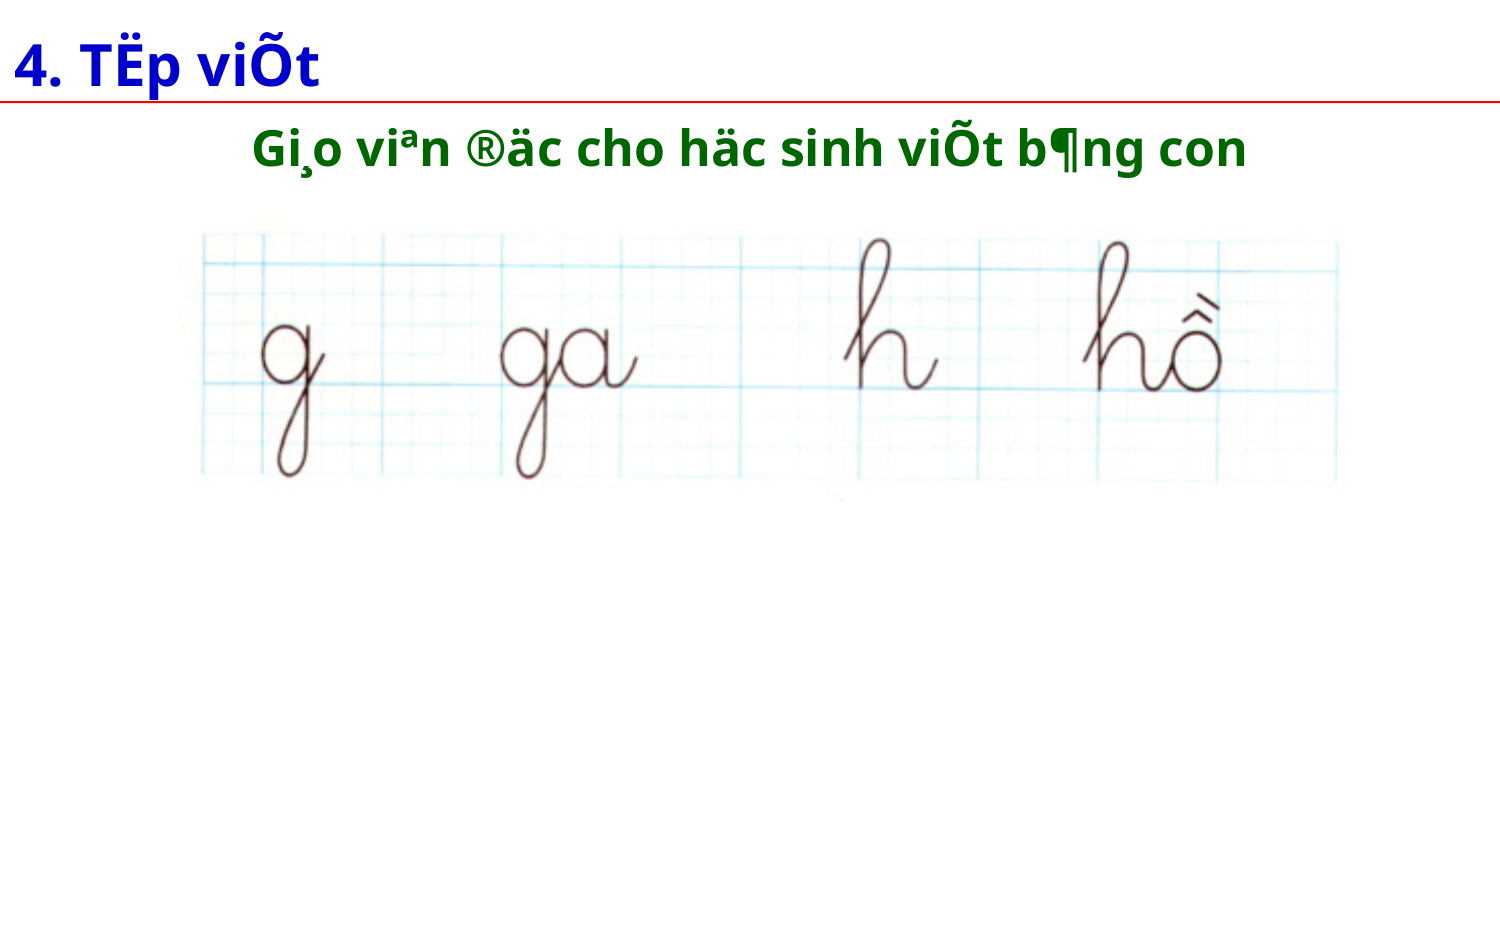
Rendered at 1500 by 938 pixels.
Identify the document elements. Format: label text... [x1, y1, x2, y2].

text_box 4. TËp viÕt [0, 21, 1500, 106]
text_box Gi¸o viªn ®äc cho häc sinh viÕt b¶ng con [179, 109, 1321, 184]
picture [179, 213, 1354, 502]
